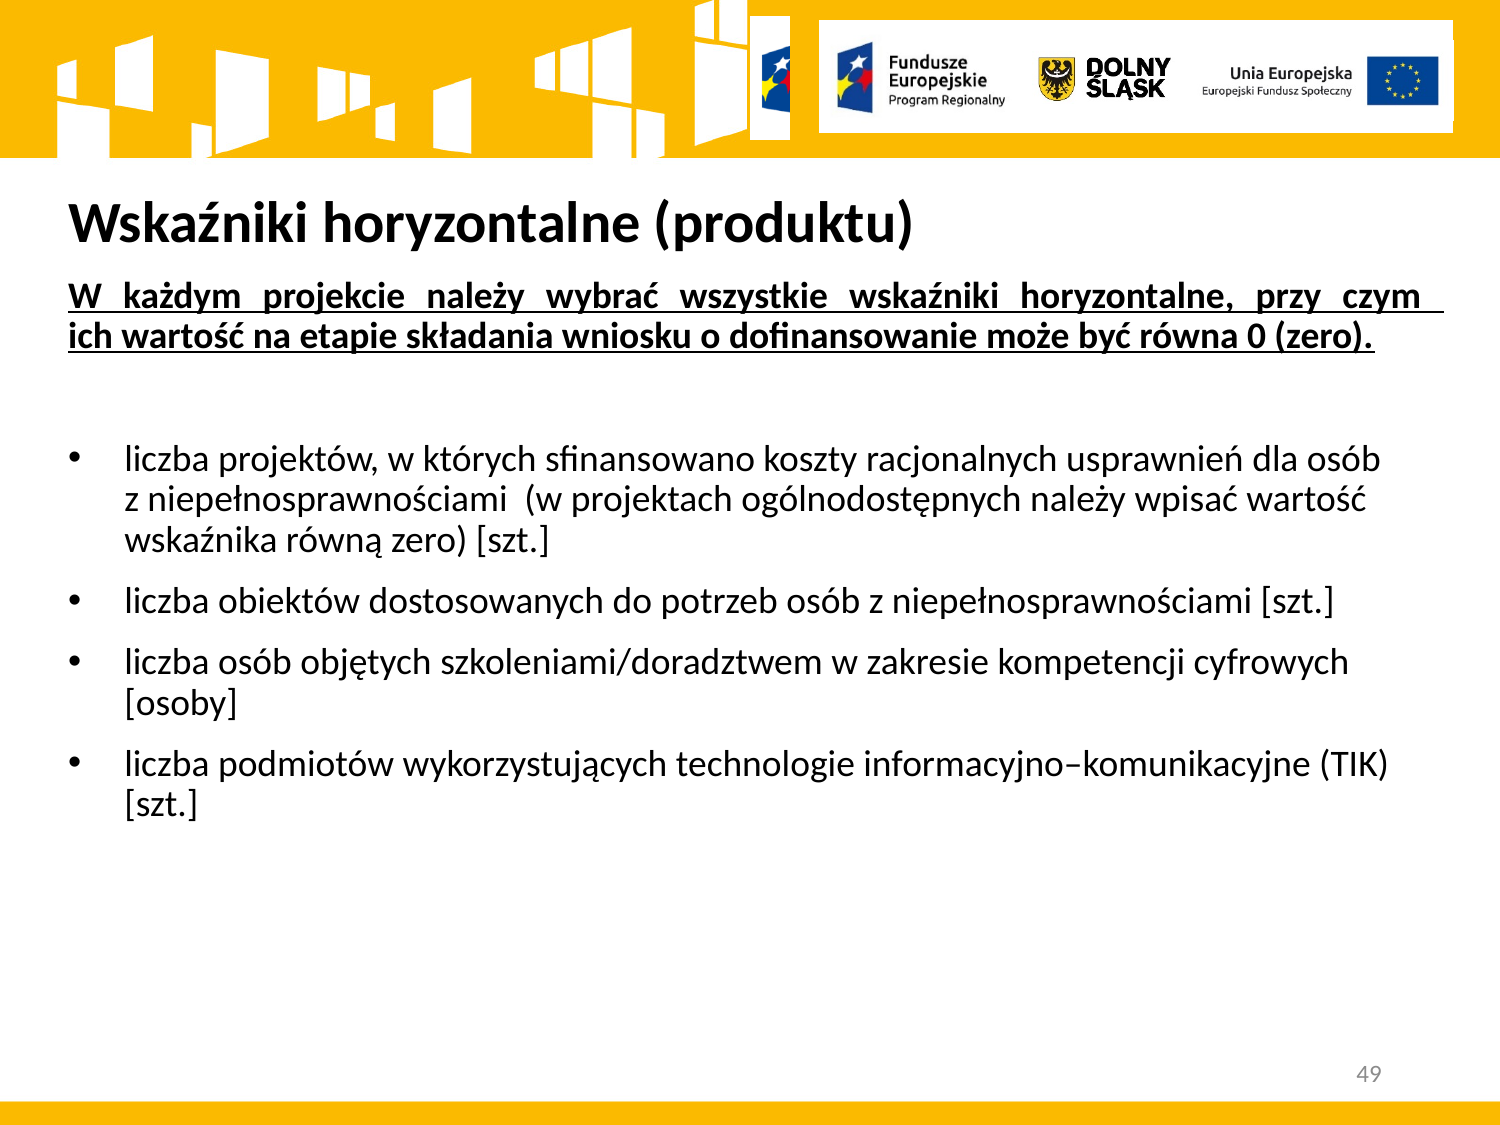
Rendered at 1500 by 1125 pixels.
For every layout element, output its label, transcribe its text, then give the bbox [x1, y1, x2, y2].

list Wskaźniki horyzontalne (produktu) W każdym projekcie należy wybrać wszystkie wskaźniki horyzontalne, przy czym ich wartość na etapie składania wniosku o dofinansowanie może być równa 0 (zero). liczba projektów, w których sfinansowano koszty racjonalnych usprawnień dla osób z niepełnosprawnościami (w projektach ogólnodostępnych należy wpisać wartość wskaźnika równą zero) [szt.] liczba obiektów dostosowanych do potrzeb osób z niepełnosprawnościami [szt.] liczba osób objętych szkoleniami/doradztwem w zakresie kompetencji cyfrowych [osoby] liczba podmiotów wykorzystujących technologie informacyjno–komunikacyjne (TIK) [szt.] [52, 184, 1459, 1022]
picture [0, 0, 1500, 1125]
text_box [790, 0, 1500, 156]
slide_number 49 [1059, 1042, 1397, 1103]
